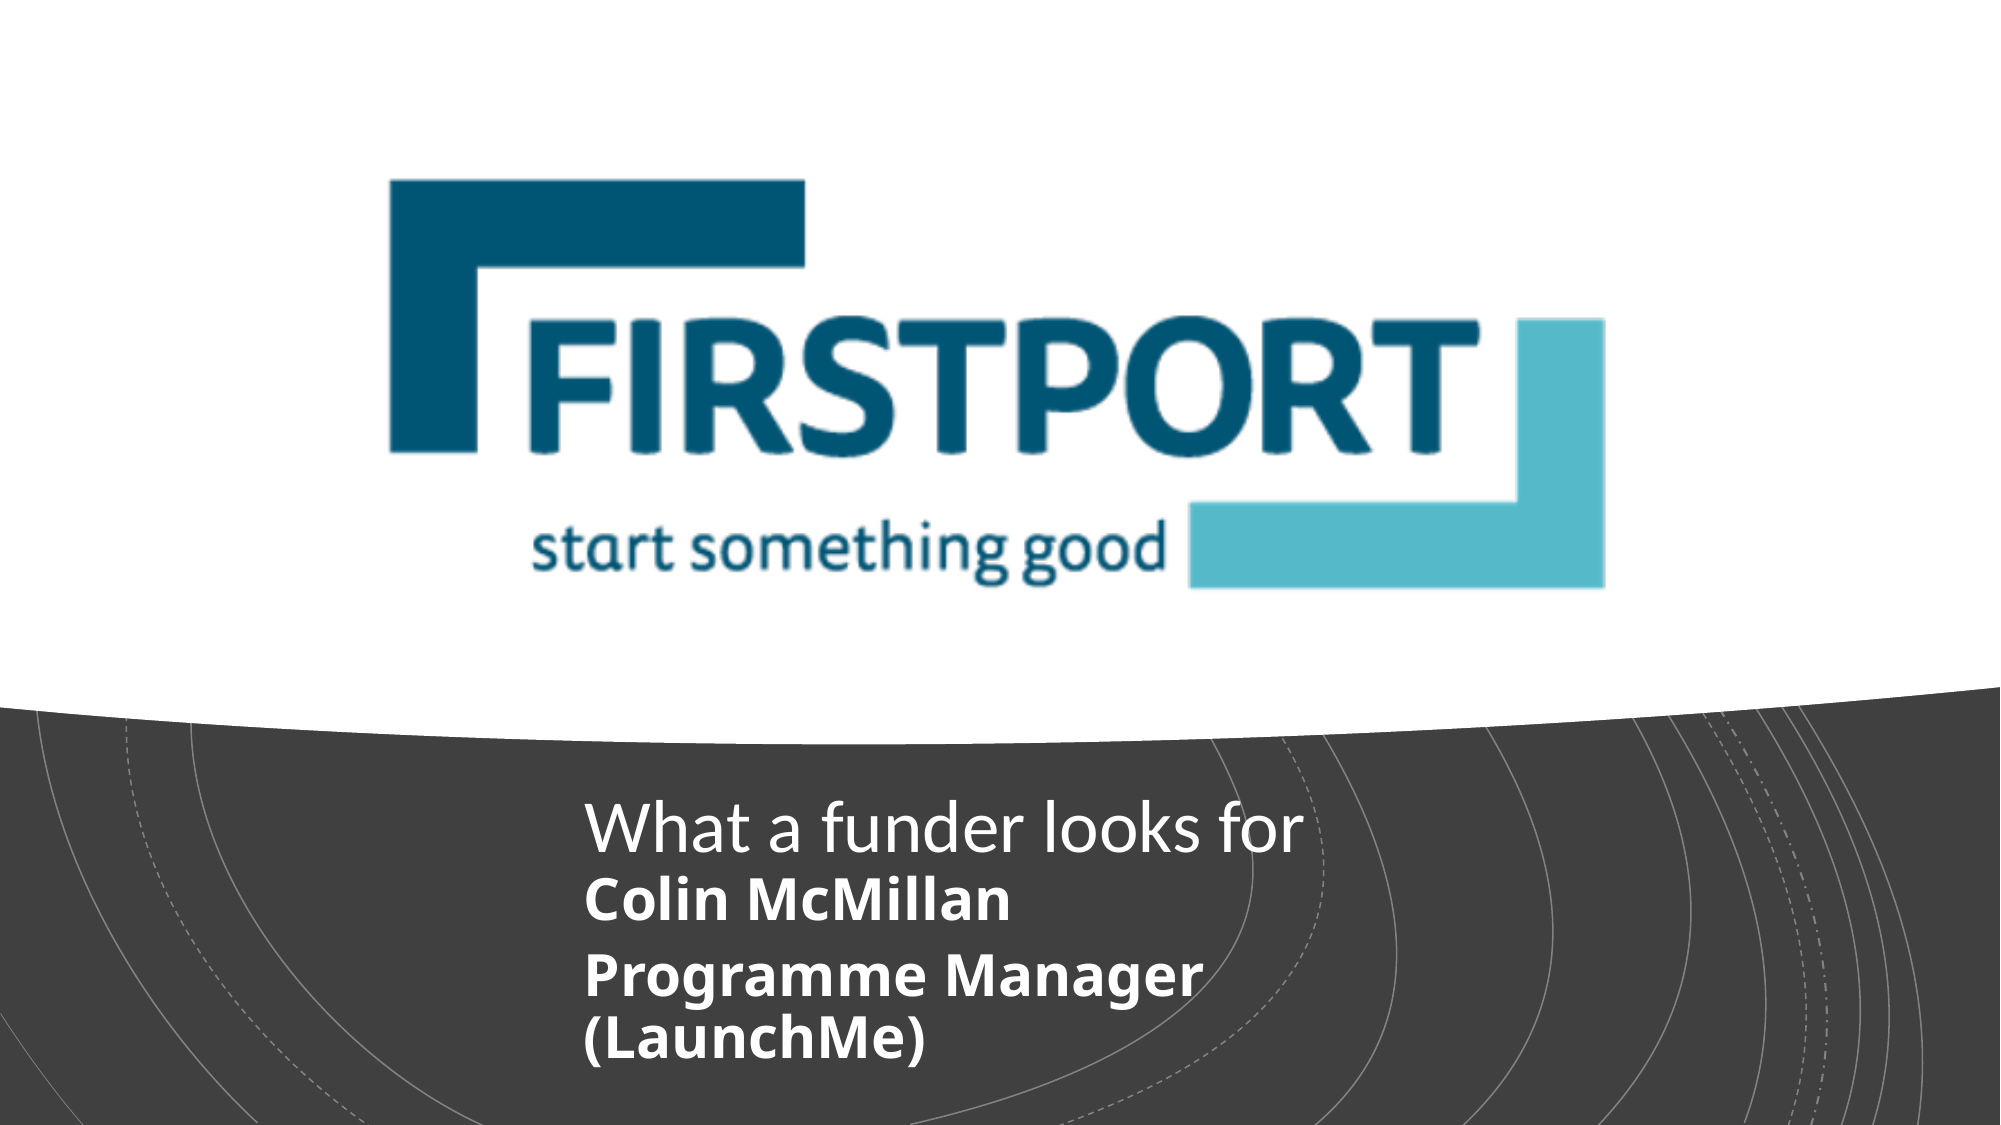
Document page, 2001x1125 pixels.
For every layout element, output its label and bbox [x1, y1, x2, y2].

picture [328, 110, 1673, 662]
text_box [0, 0, 1999, 1125]
